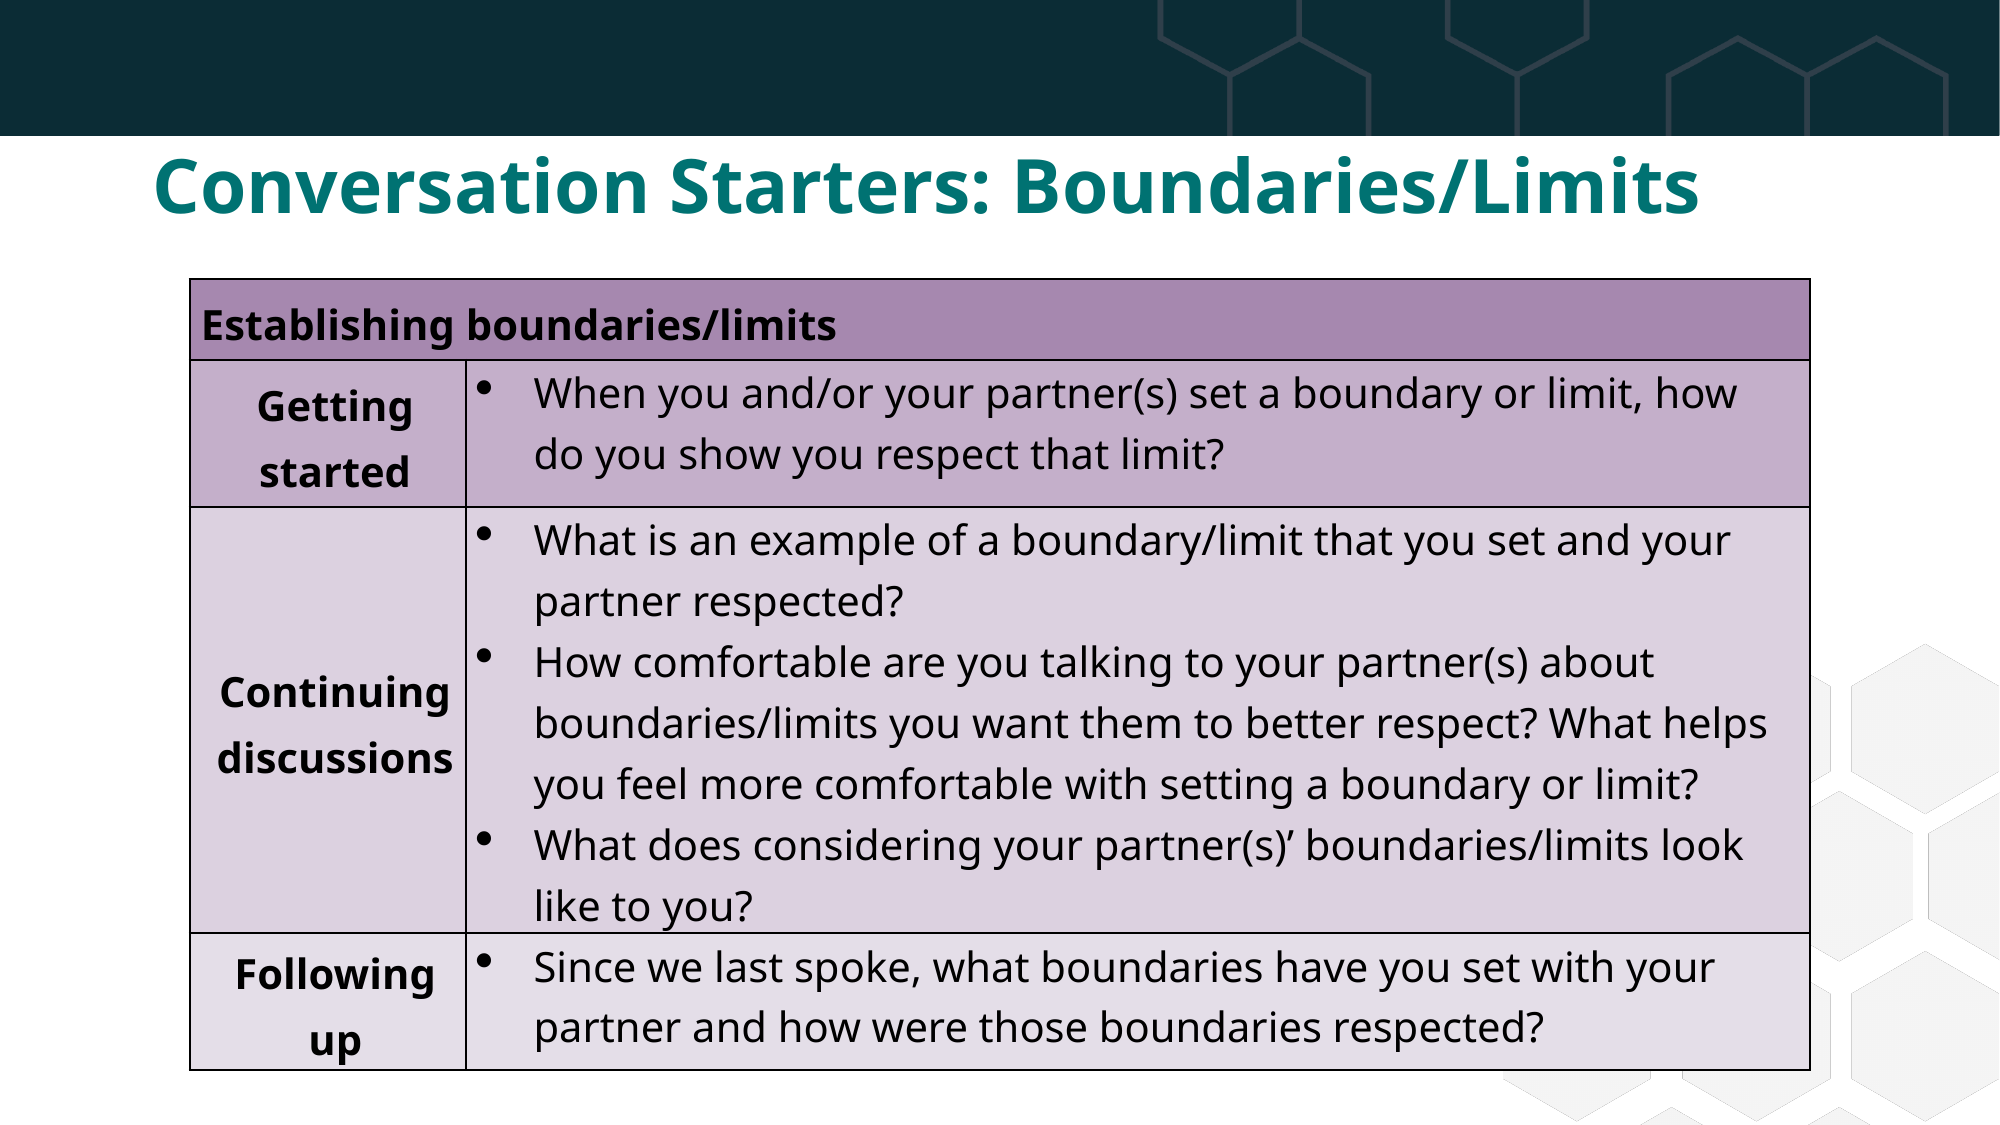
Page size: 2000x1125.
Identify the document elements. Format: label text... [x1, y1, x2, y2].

table_cell What is an example of a boundary/limit that you set and your partner respected? How comfortable are you talking to your partner(s) about boundaries/limits you want them to better respect? What helps you feel more comfortable with setting a boundary or limit? What does considering your partner(s)’ boundaries/limits look like to you? [467, 508, 1809, 932]
table_cell When you and/or your partner(s) set a boundary or limit, how do you show you respect that limit? [467, 361, 1809, 506]
title Conversation Starters: Boundaries/Limits [137, 99, 1862, 279]
table_header Establishing boundaries/limits [191, 280, 1809, 359]
table_cell Getting started [191, 361, 465, 506]
picture [0, 0, 2000, 136]
picture [724, 601, 2000, 1125]
table_cell Following up [191, 934, 465, 1069]
table_cell Since we last spoke, what boundaries have you set with your partner and how were those boundaries respected? [467, 934, 1809, 1069]
table_cell Continuing discussions [191, 508, 465, 932]
